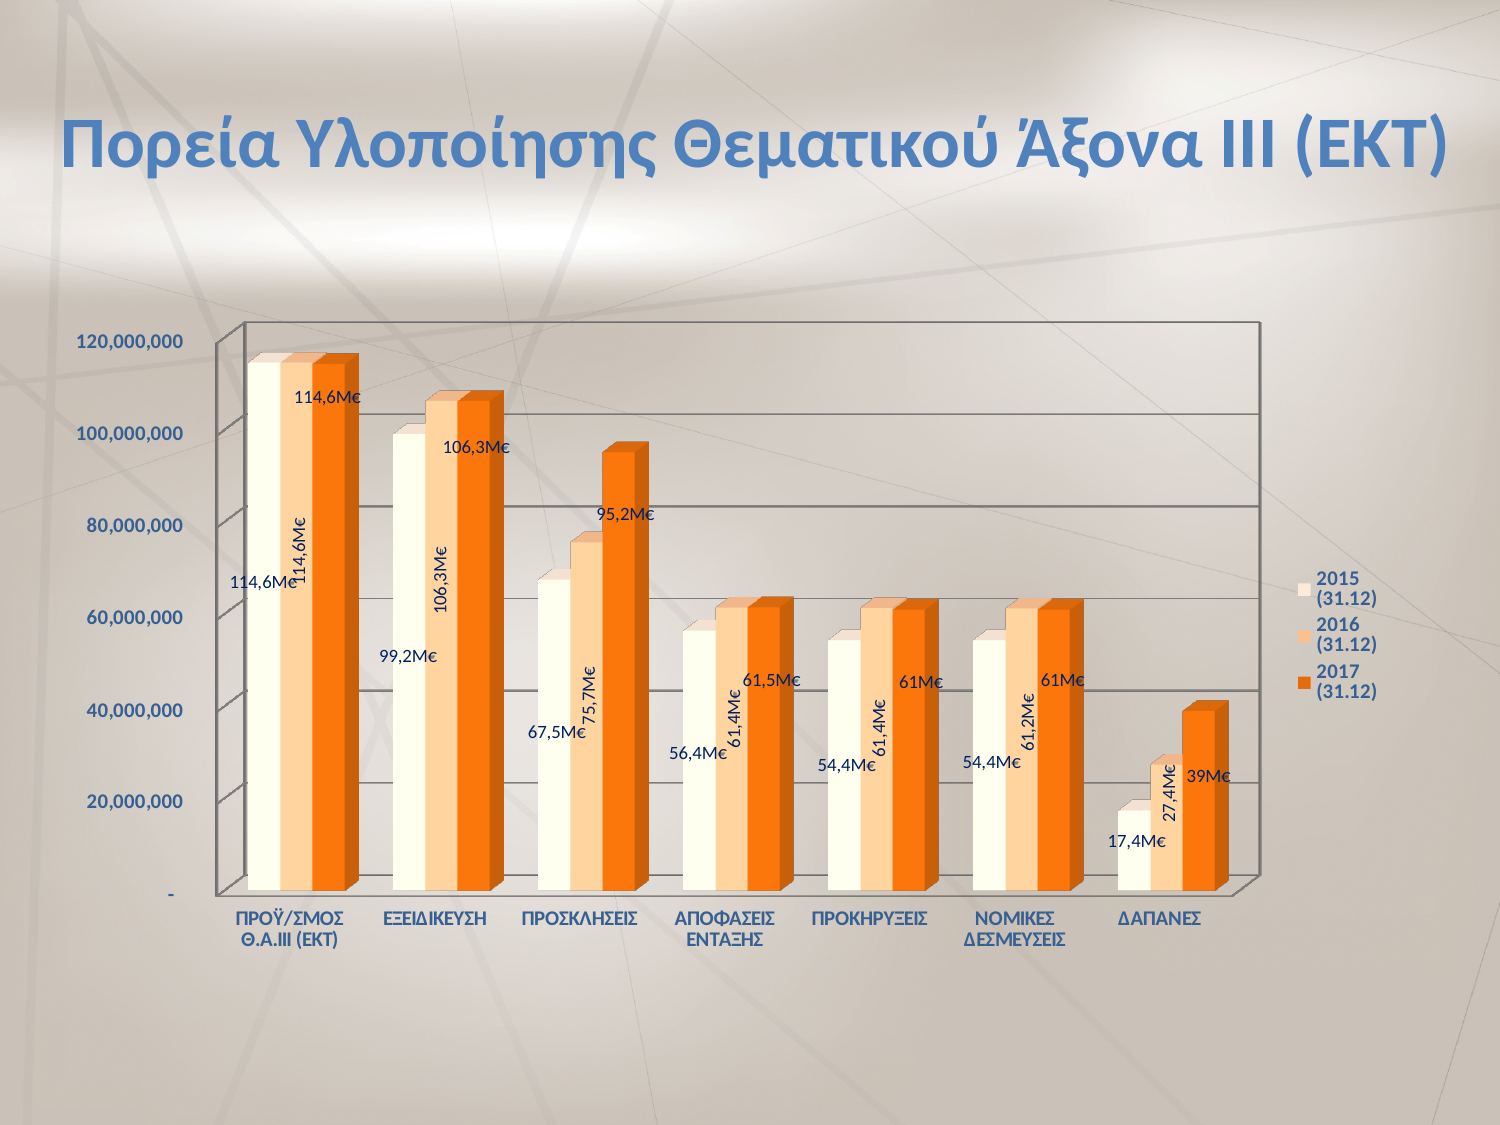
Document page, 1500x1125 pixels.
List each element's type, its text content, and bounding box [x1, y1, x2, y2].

chart [41, 308, 1398, 965]
picture [0, 0, 1500, 1125]
title Πορεία Υλοποίησης Θεματικού Άξονα ΙΙΙ (ΕΚΤ) [40, 44, 1471, 233]
